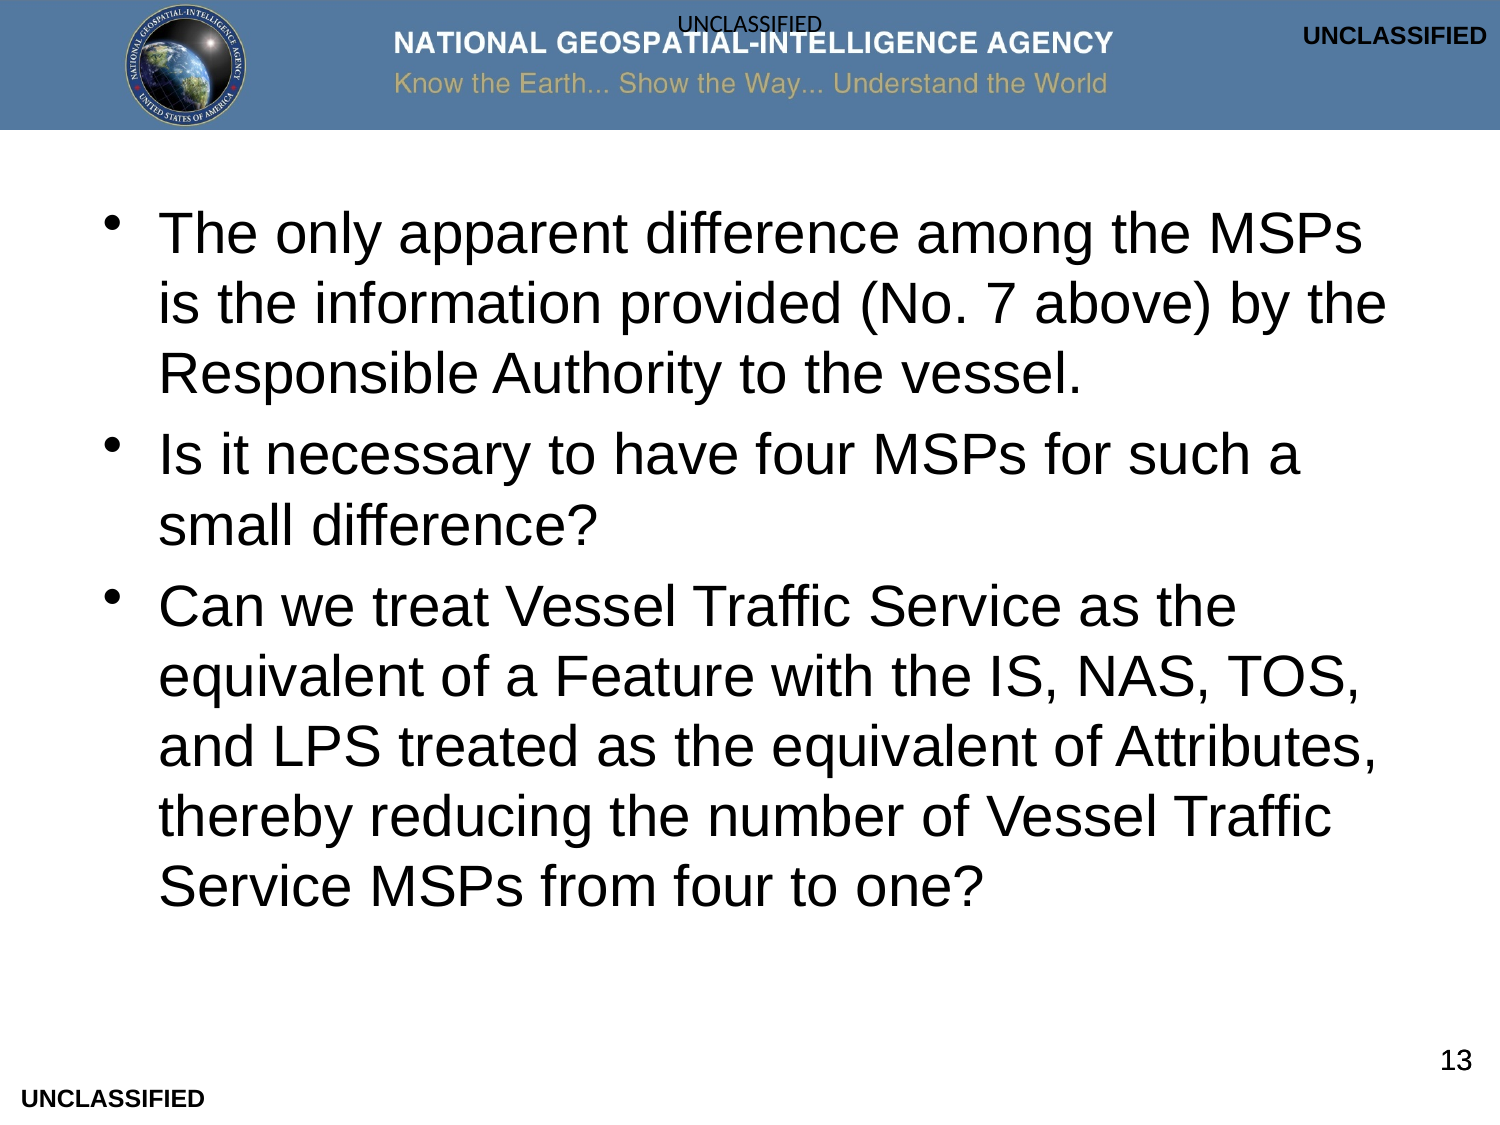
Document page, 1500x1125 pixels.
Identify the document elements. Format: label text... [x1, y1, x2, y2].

text_box UNCLASSIFIED [20, 1082, 525, 1113]
picture [0, 0, 1500, 130]
text_box 13 [1137, 1034, 1488, 1113]
text_box UNCLASSIFIED [983, 19, 1488, 50]
list The only apparent difference among the MSPs is the information provided (No. 7 above) by the Responsible Authority to the vessel. Is it necessary to have four MSPs for such a small difference? Can we treat Vessel Traffic Service as the equivalent of a Feature with the IS, NAS, TOS, and LPS treated as the equivalent of Attributes, thereby reducing the number of Vessel Traffic Service MSPs from four to one? [87, 187, 1438, 1051]
